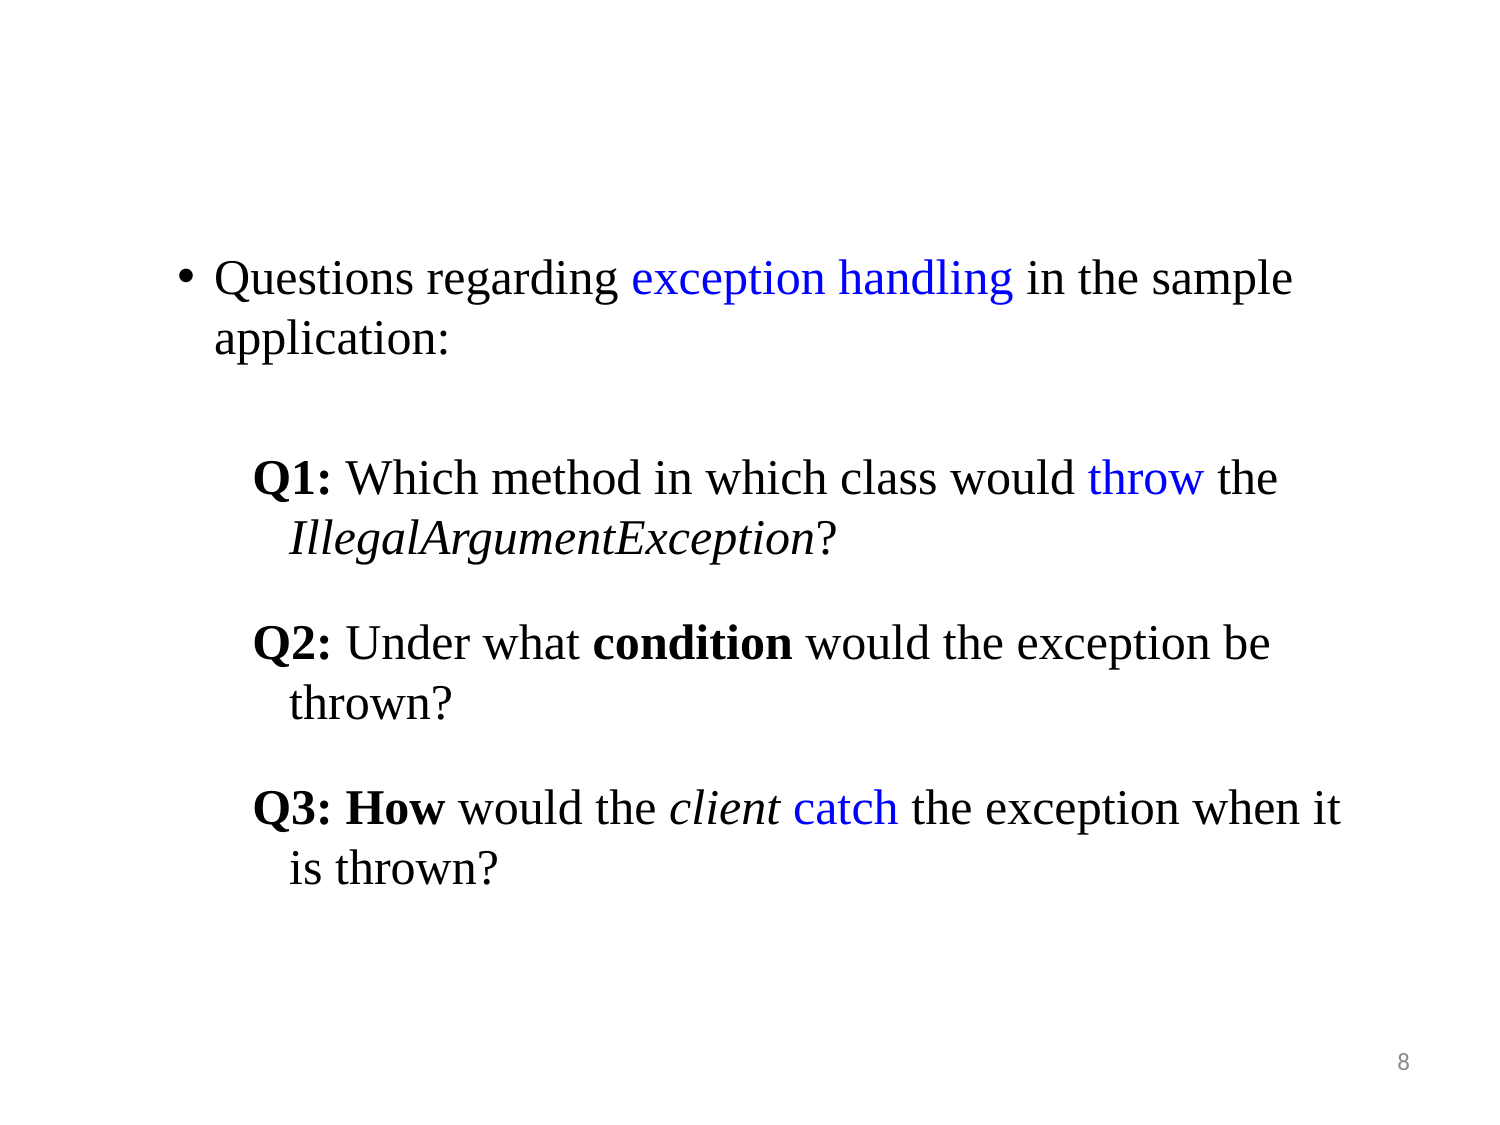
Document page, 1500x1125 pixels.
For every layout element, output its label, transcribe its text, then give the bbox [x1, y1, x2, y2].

slide_number 8 [1074, 1030, 1425, 1091]
text_box Questions regarding exception handling in the sample application: Q1: Which method in which class would throw the IllegalArgumentException? Q2: Under what condition would the exception be thrown? Q3: How would the client catch the exception when it is thrown? [162, 237, 1363, 903]
